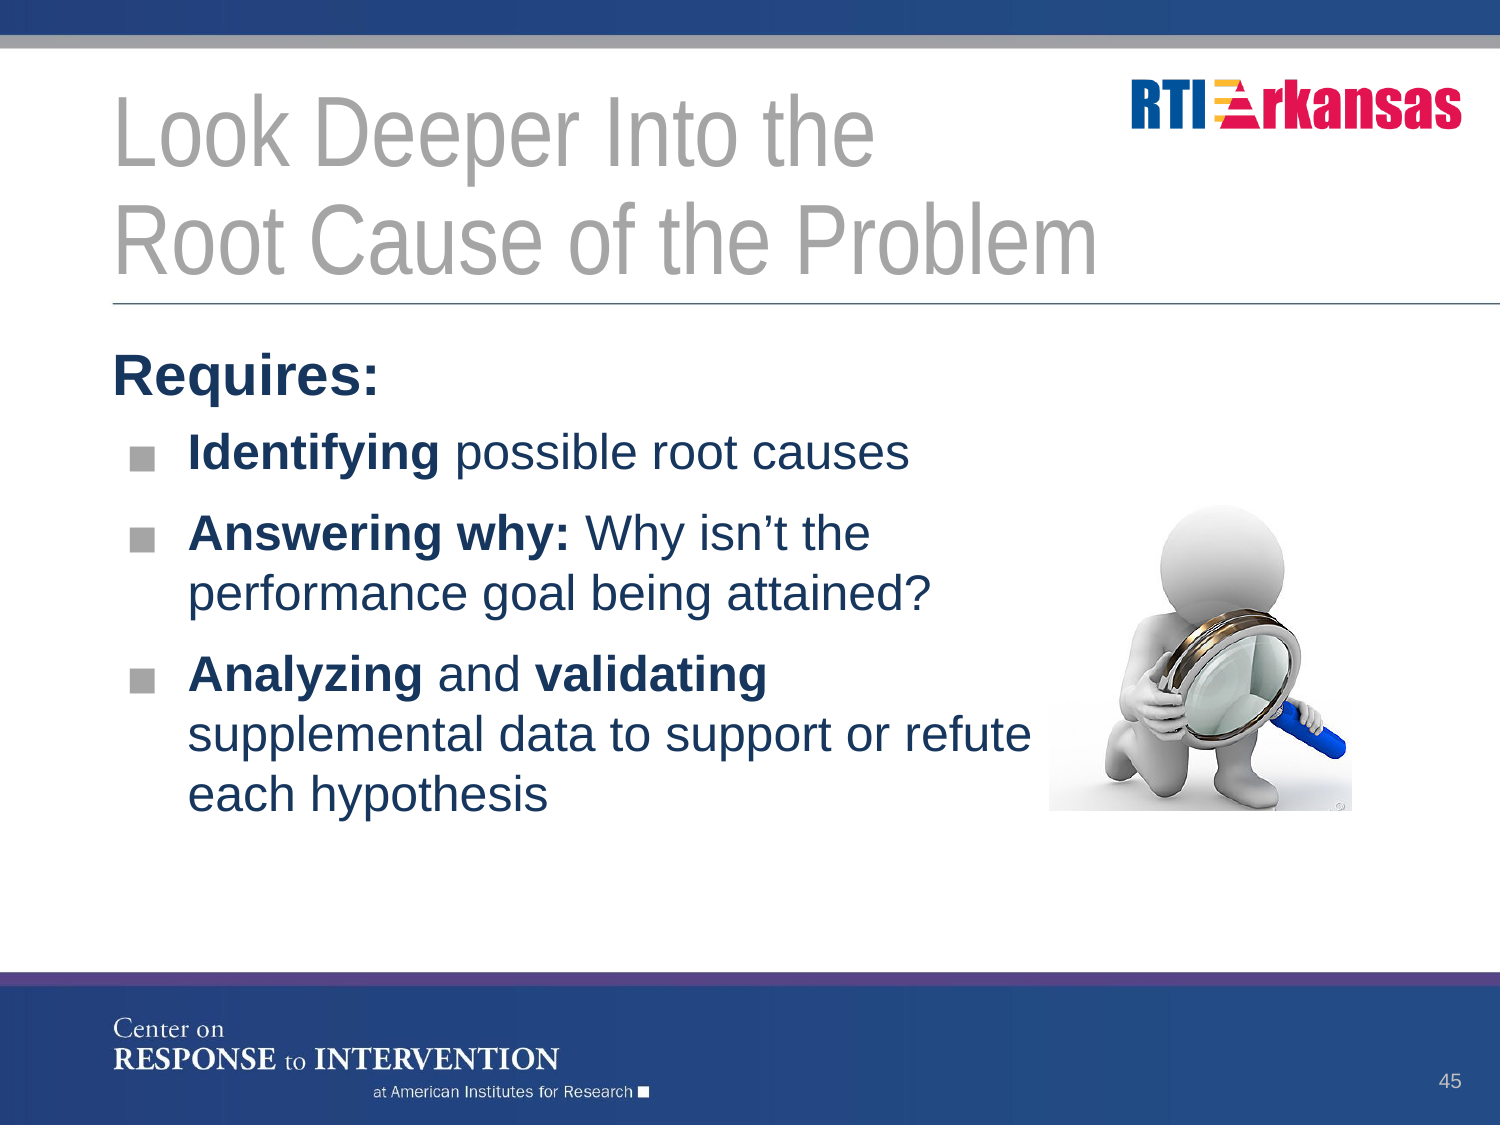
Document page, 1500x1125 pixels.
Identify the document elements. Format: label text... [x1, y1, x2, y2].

list Requires: Identifying possible root causes Answering why: Why isn’t the performance goal being attained? Analyzing and validating supplemental data to support or refute each hypothesis [112, 337, 1037, 970]
slide_number 45 [1436, 1067, 1462, 1093]
title Look Deeper Into the Root Cause of the Problem [112, 52, 1462, 296]
picture [0, 0, 1500, 1125]
